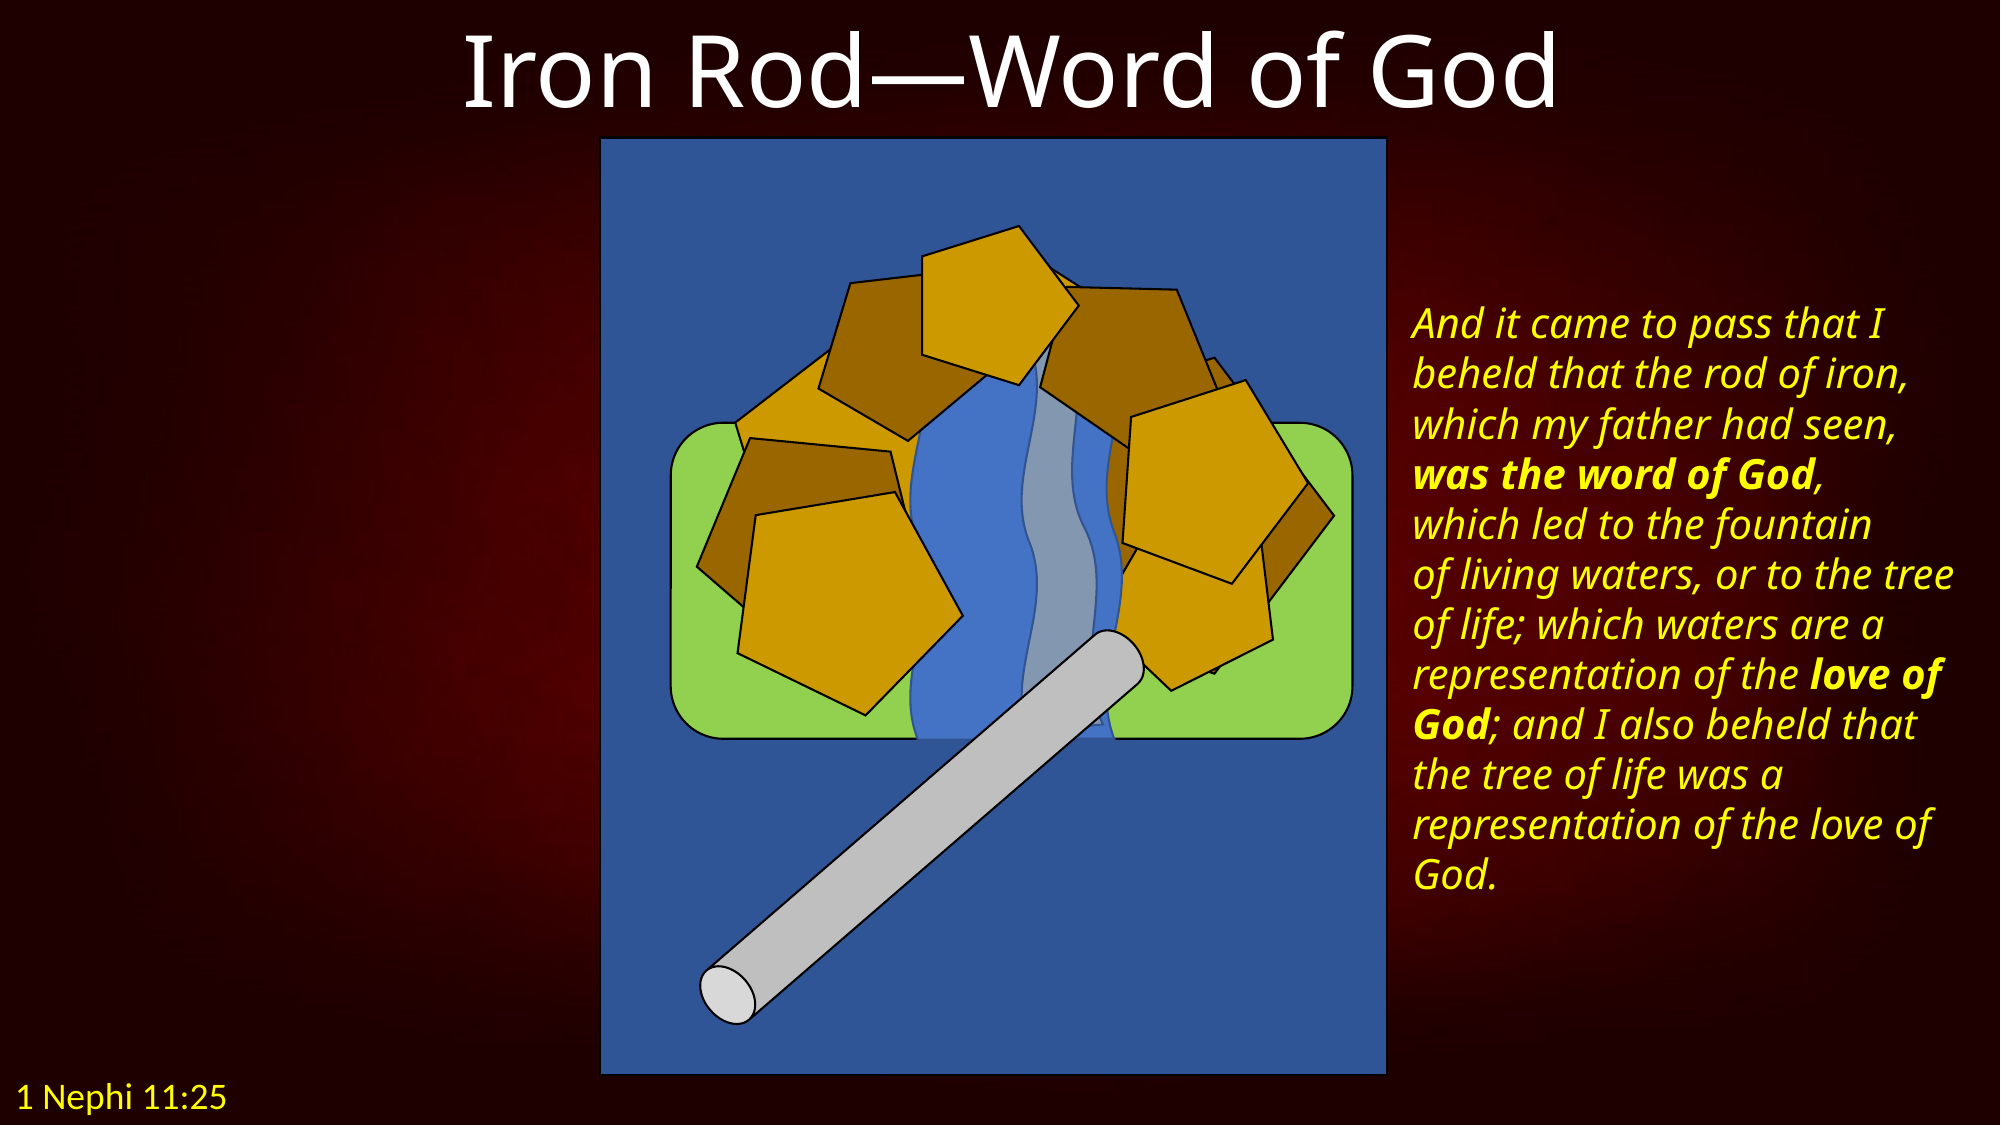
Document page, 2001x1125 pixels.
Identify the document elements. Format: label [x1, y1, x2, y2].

text_box [599, 137, 1388, 1075]
picture [0, 0, 2000, 1125]
